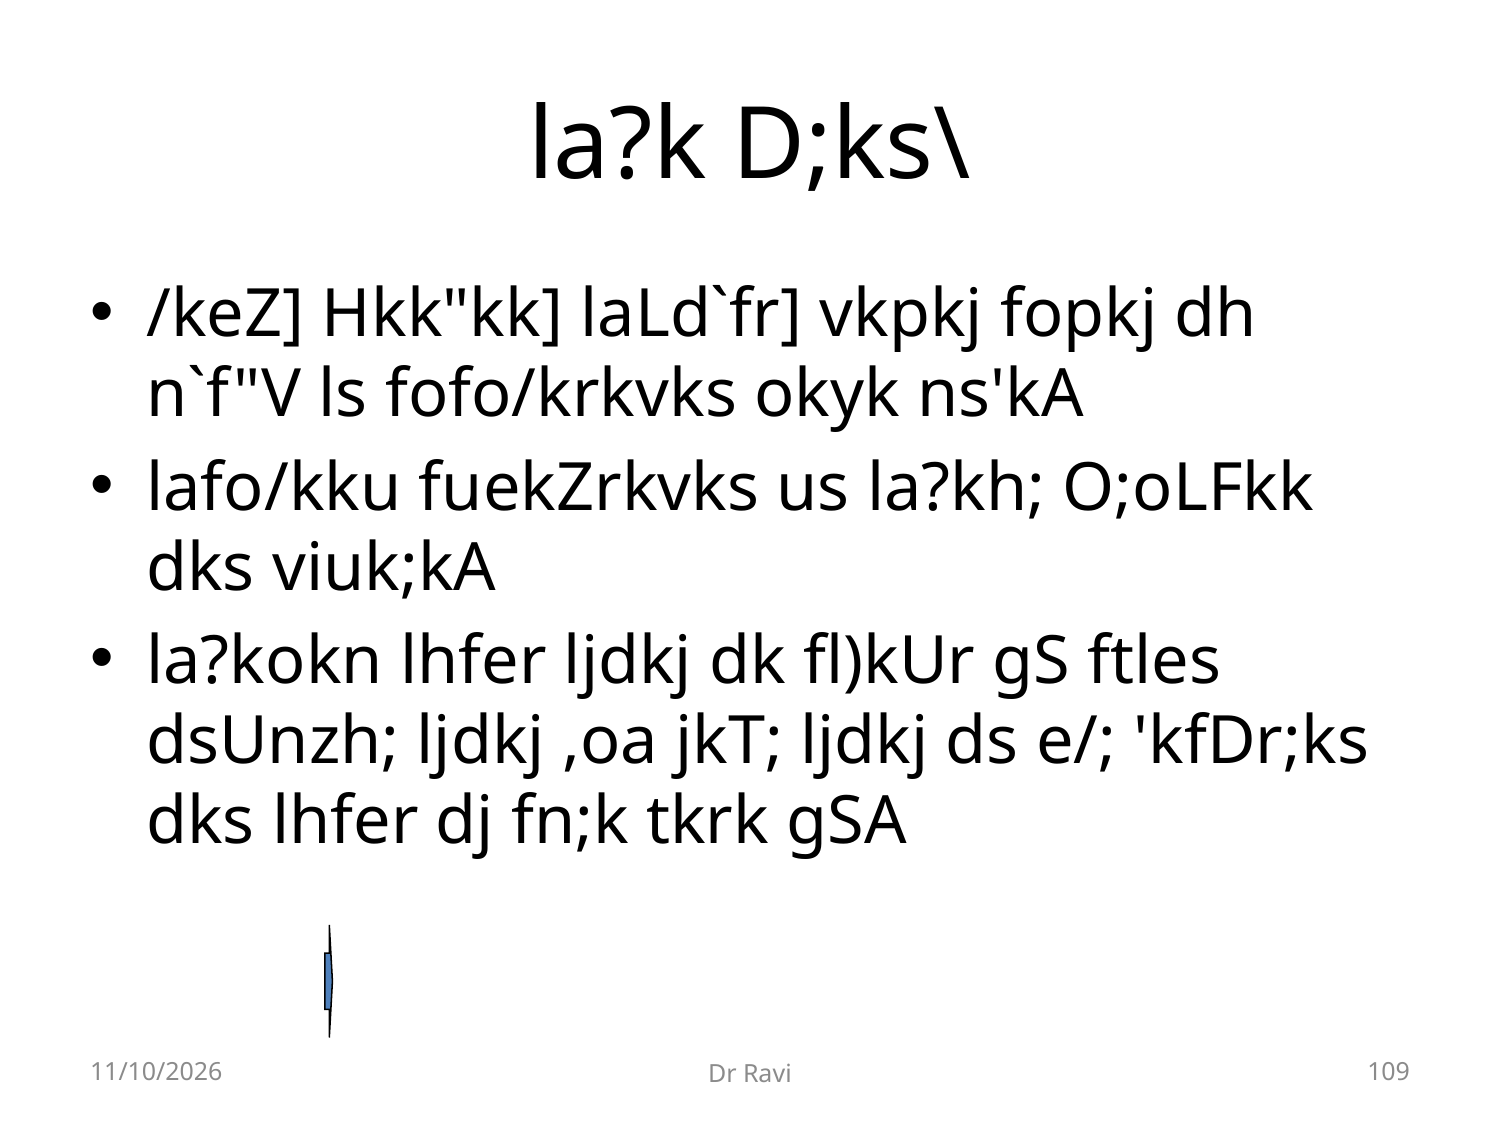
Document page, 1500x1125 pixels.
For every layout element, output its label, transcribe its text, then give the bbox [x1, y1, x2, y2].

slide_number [75, 1042, 425, 1103]
title la?k D;ks\ [74, 44, 1426, 233]
text_box [324, 924, 333, 1038]
list /keZ] Hkk"kk] laLd`fr] vkpkj fopkj dh n`f"V ls fofo/krkvks okyk ns'kA lafo/kku fuekZrkvks us la?kh; O;oLFkk dks viuk;kA la?kokn lhfer ljdkj dk fl)kUr gS ftles dsUnzh; ljdkj ,oa jkT; ljdkj ds e/; 'kfDr;ks dks lhfer dj fn;k tkrk gSA [74, 262, 1426, 1006]
slide_number 109 [1074, 1042, 1425, 1103]
footer Dr Ravi [512, 1042, 988, 1103]
